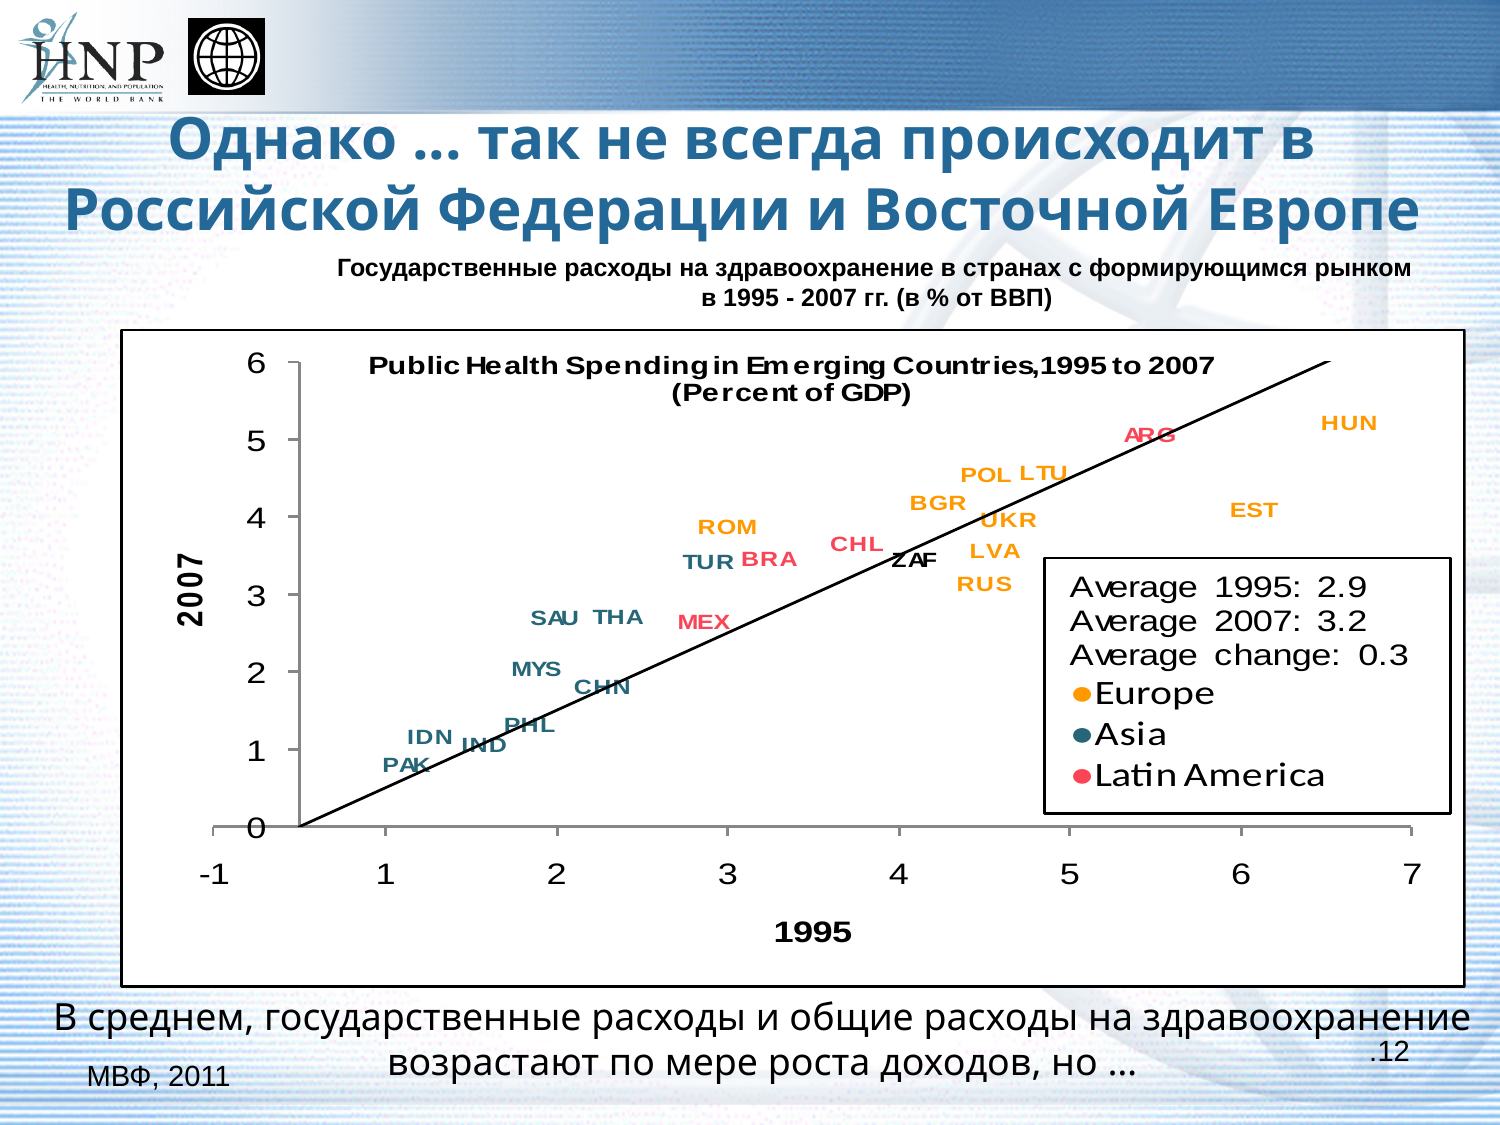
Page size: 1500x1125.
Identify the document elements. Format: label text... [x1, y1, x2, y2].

title Однако ... так не всегда происходит в Российской Федерации и Восточной Европе [0, 101, 1500, 243]
text_box МВФ, 2011 [71, 1049, 302, 1100]
picture [0, 243, 1500, 1125]
slide_number .12 [1074, 1024, 1426, 1103]
text_box Государственные расходы на здравоохранение в странах с формирующимся рынком в 1995 - 2007 гг. (в % от ВВП) [322, 243, 1429, 319]
list [85, 243, 1426, 463]
text_box В среднем, государственные расходы и общие расходы на здравоохранение возрастают по мере роста доходов, но … [27, 985, 1499, 1125]
picture [0, 0, 1500, 101]
